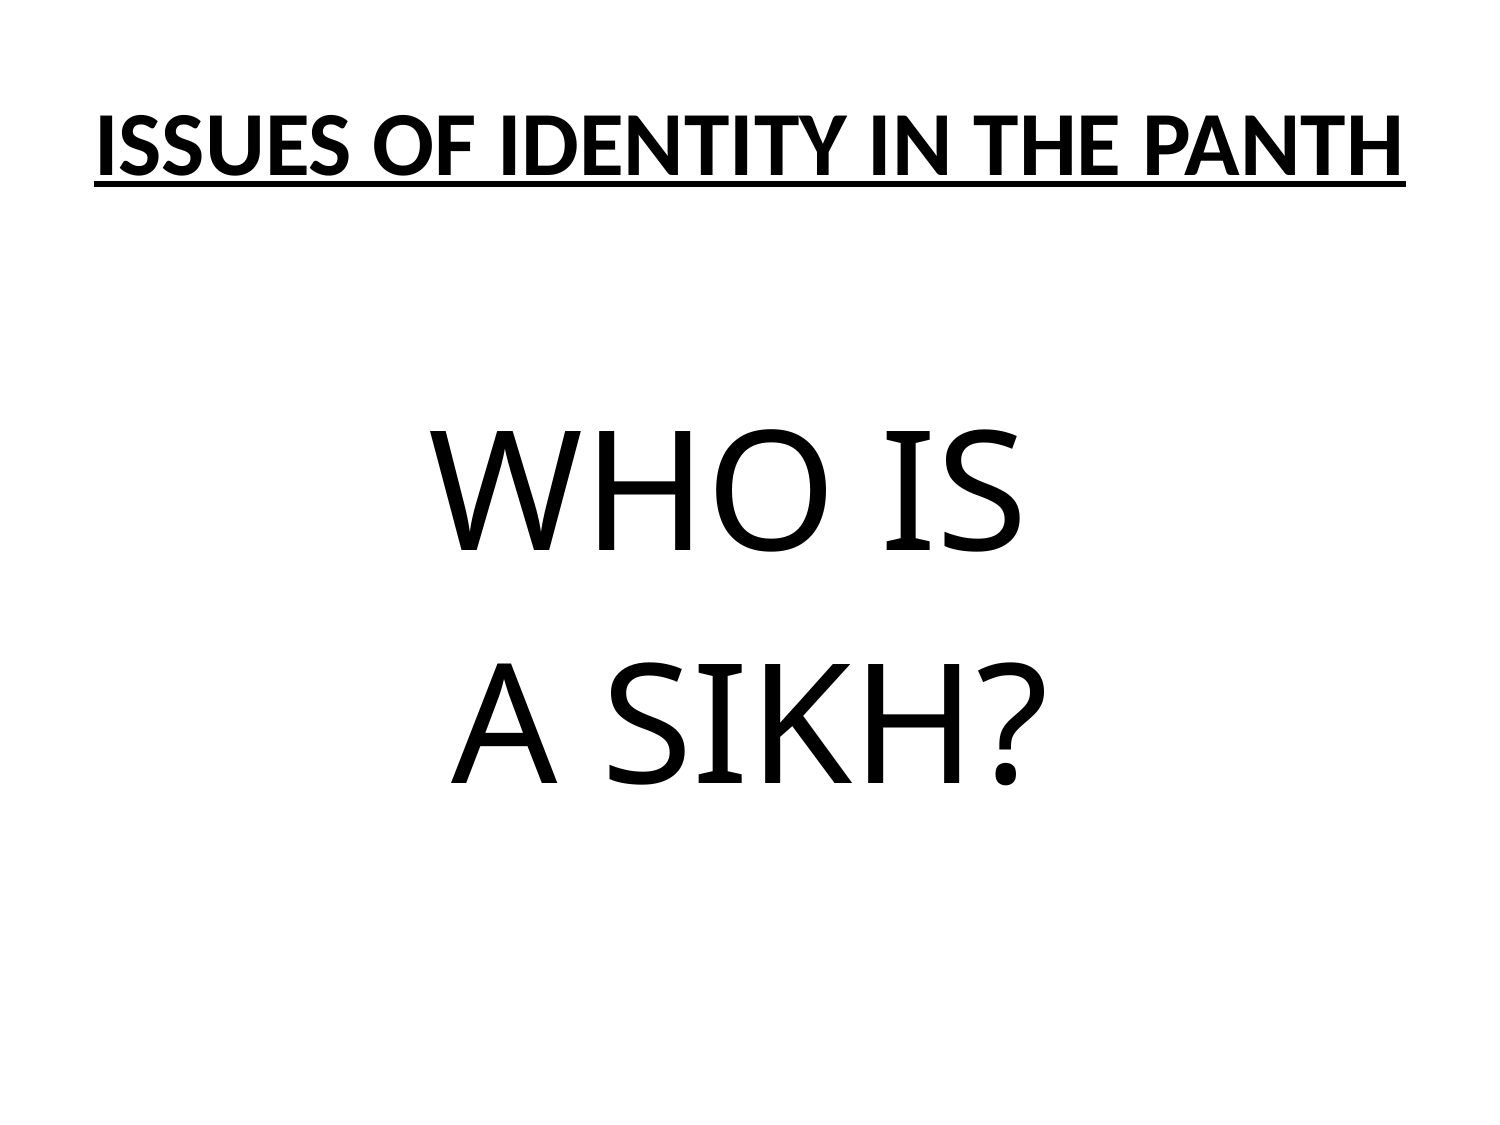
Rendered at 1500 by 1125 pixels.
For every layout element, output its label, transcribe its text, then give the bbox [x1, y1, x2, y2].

list WHO IS A SIKH? [75, 262, 1425, 1005]
title ISSUES OF IDENTITY IN THE PANTH [75, 45, 1425, 233]
